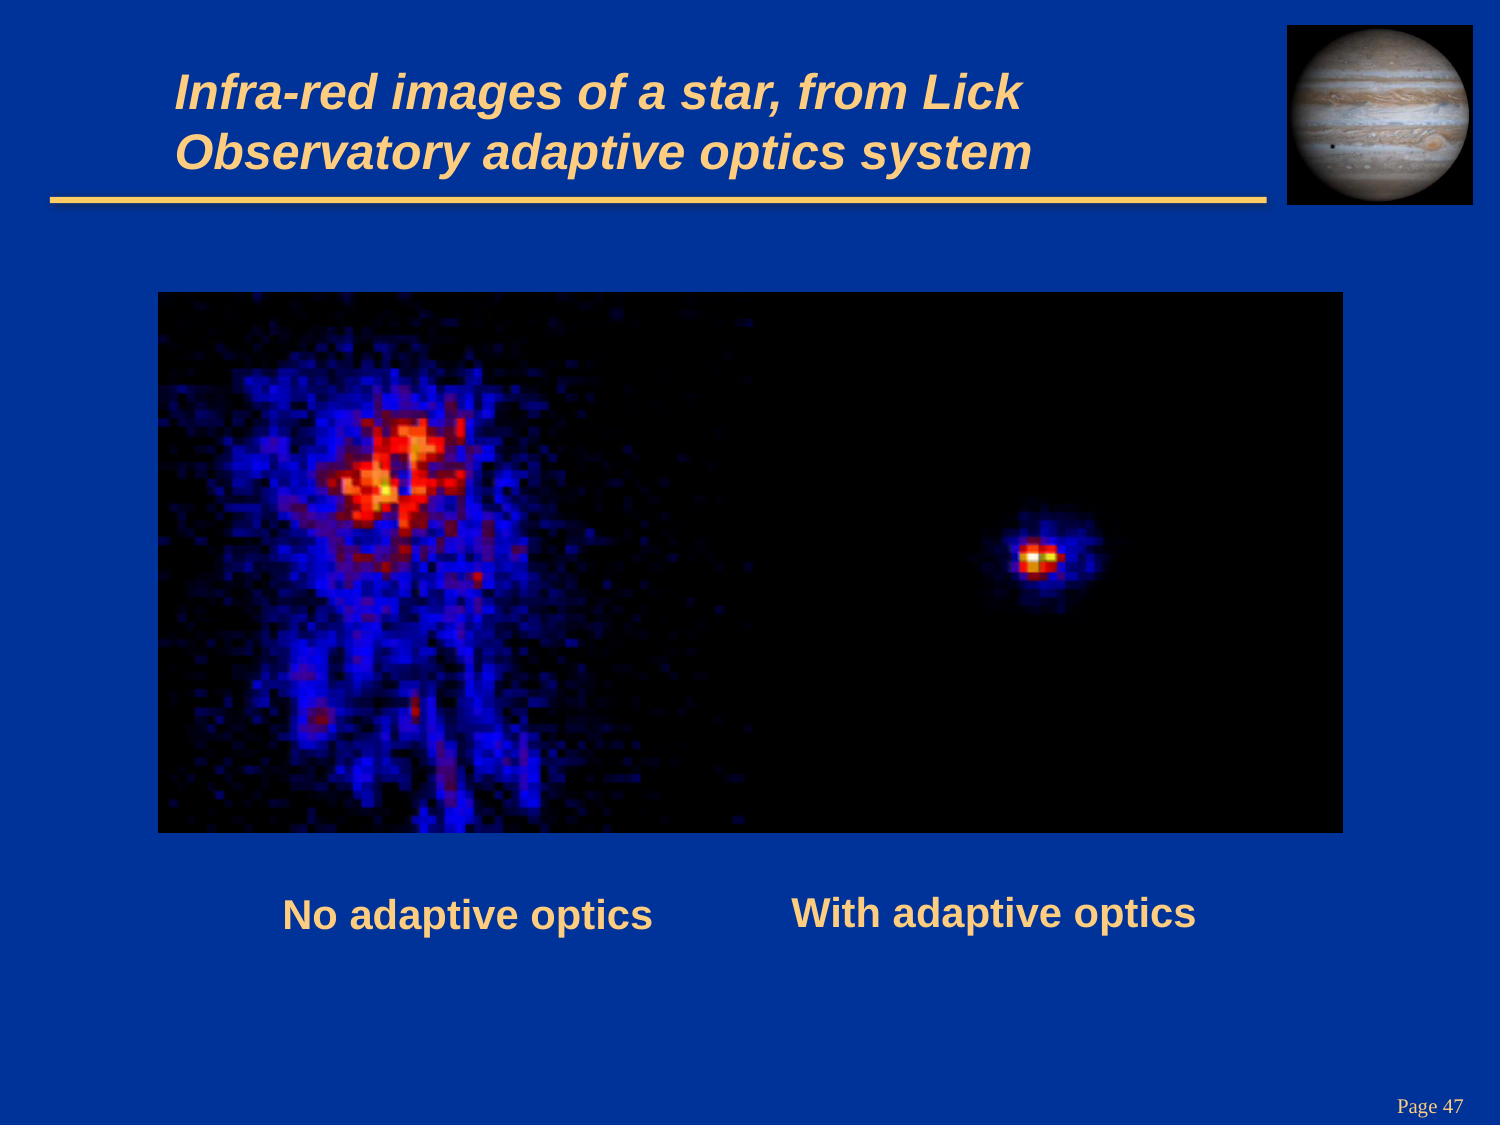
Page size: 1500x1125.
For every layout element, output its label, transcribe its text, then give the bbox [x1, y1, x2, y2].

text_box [156, 291, 1344, 834]
text_box With adaptive optics [776, 878, 1212, 943]
title Infra-red images of a star, from Lick Observatory adaptive optics system [159, 78, 1212, 161]
text_box No adaptive optics [267, 880, 669, 946]
picture [1287, 25, 1473, 205]
